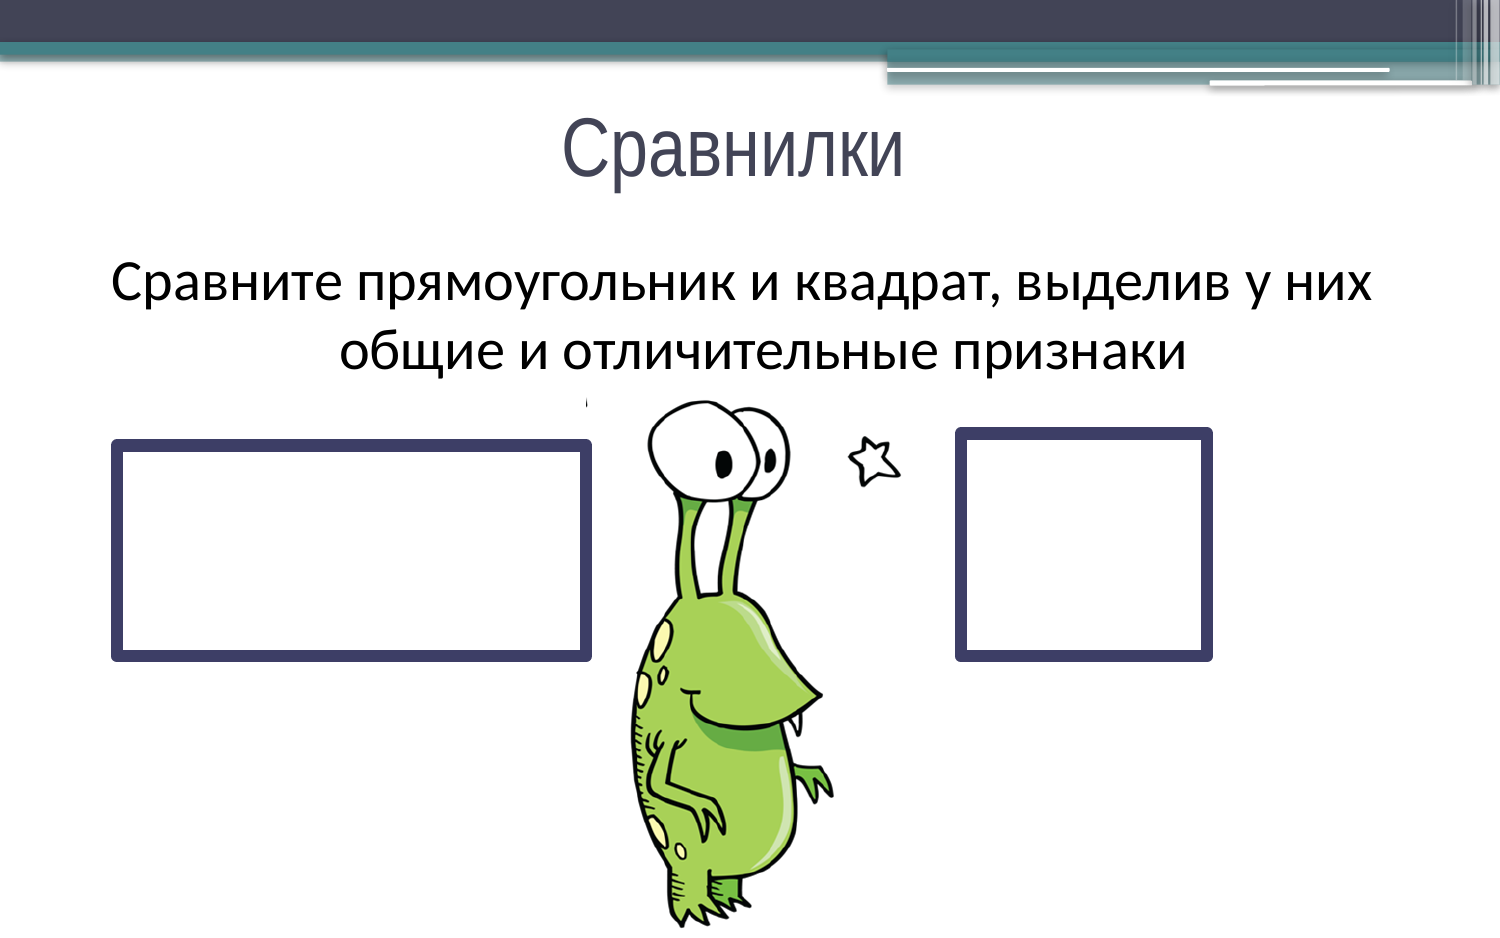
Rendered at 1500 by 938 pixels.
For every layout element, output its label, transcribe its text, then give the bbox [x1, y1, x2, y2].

title Сравнилки [58, 70, 1409, 217]
text_box [116, 444, 578, 658]
text_box [959, 432, 1209, 658]
picture [585, 377, 903, 938]
list Сравните прямоугольник и квадрат, выделив у них общие и отличительные признаки [58, 234, 1409, 826]
